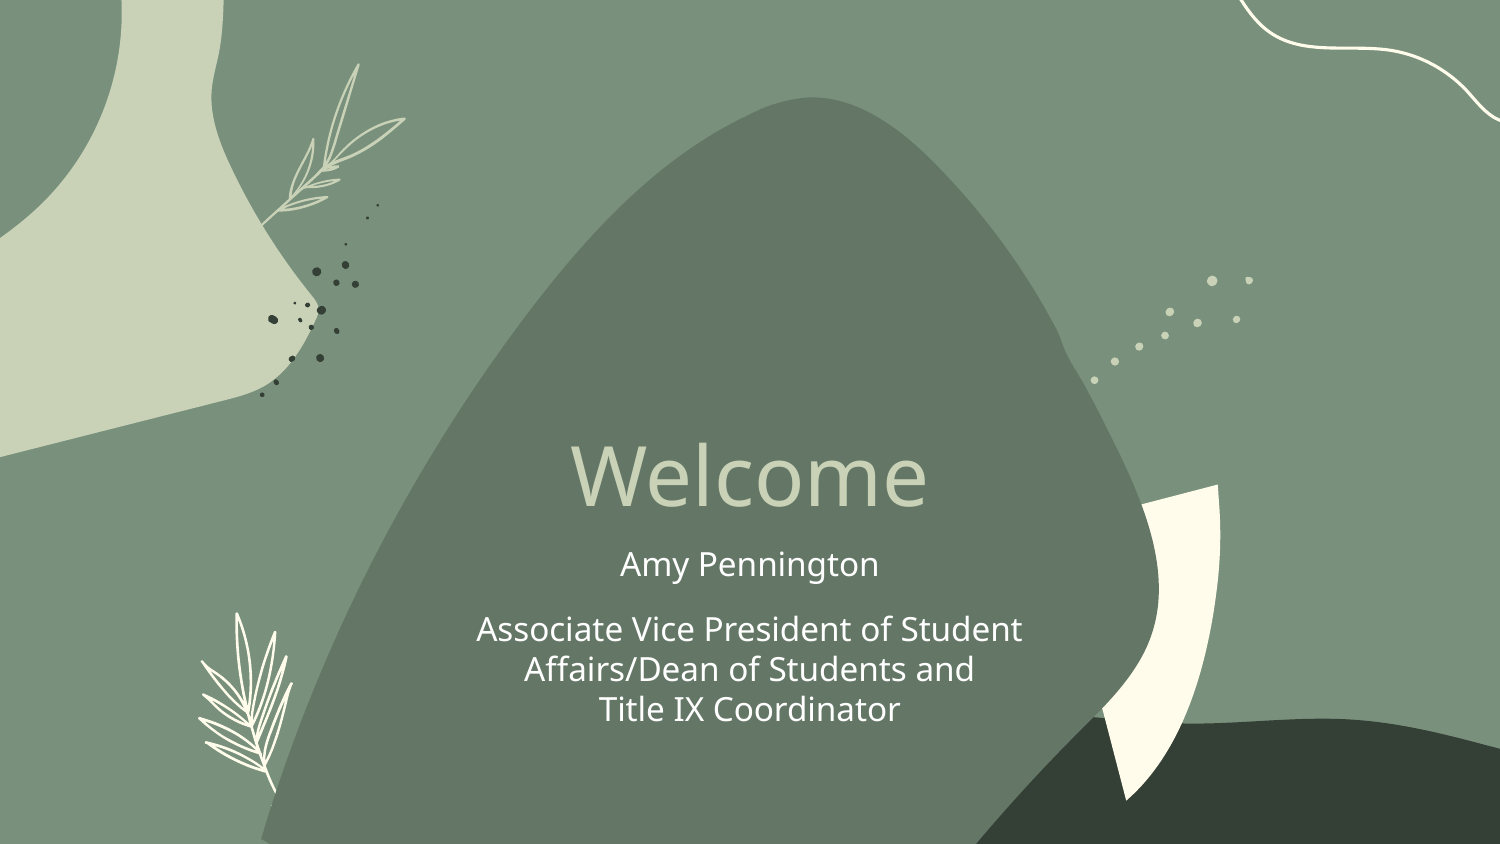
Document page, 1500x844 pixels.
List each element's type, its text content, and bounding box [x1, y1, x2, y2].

title Welcome [452, 407, 1048, 528]
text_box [1116, 247, 1232, 416]
subtitle Amy Pennington Associate Vice President of Student Affairs/Dean of Students and Title IX Coordinator [452, 528, 1048, 791]
